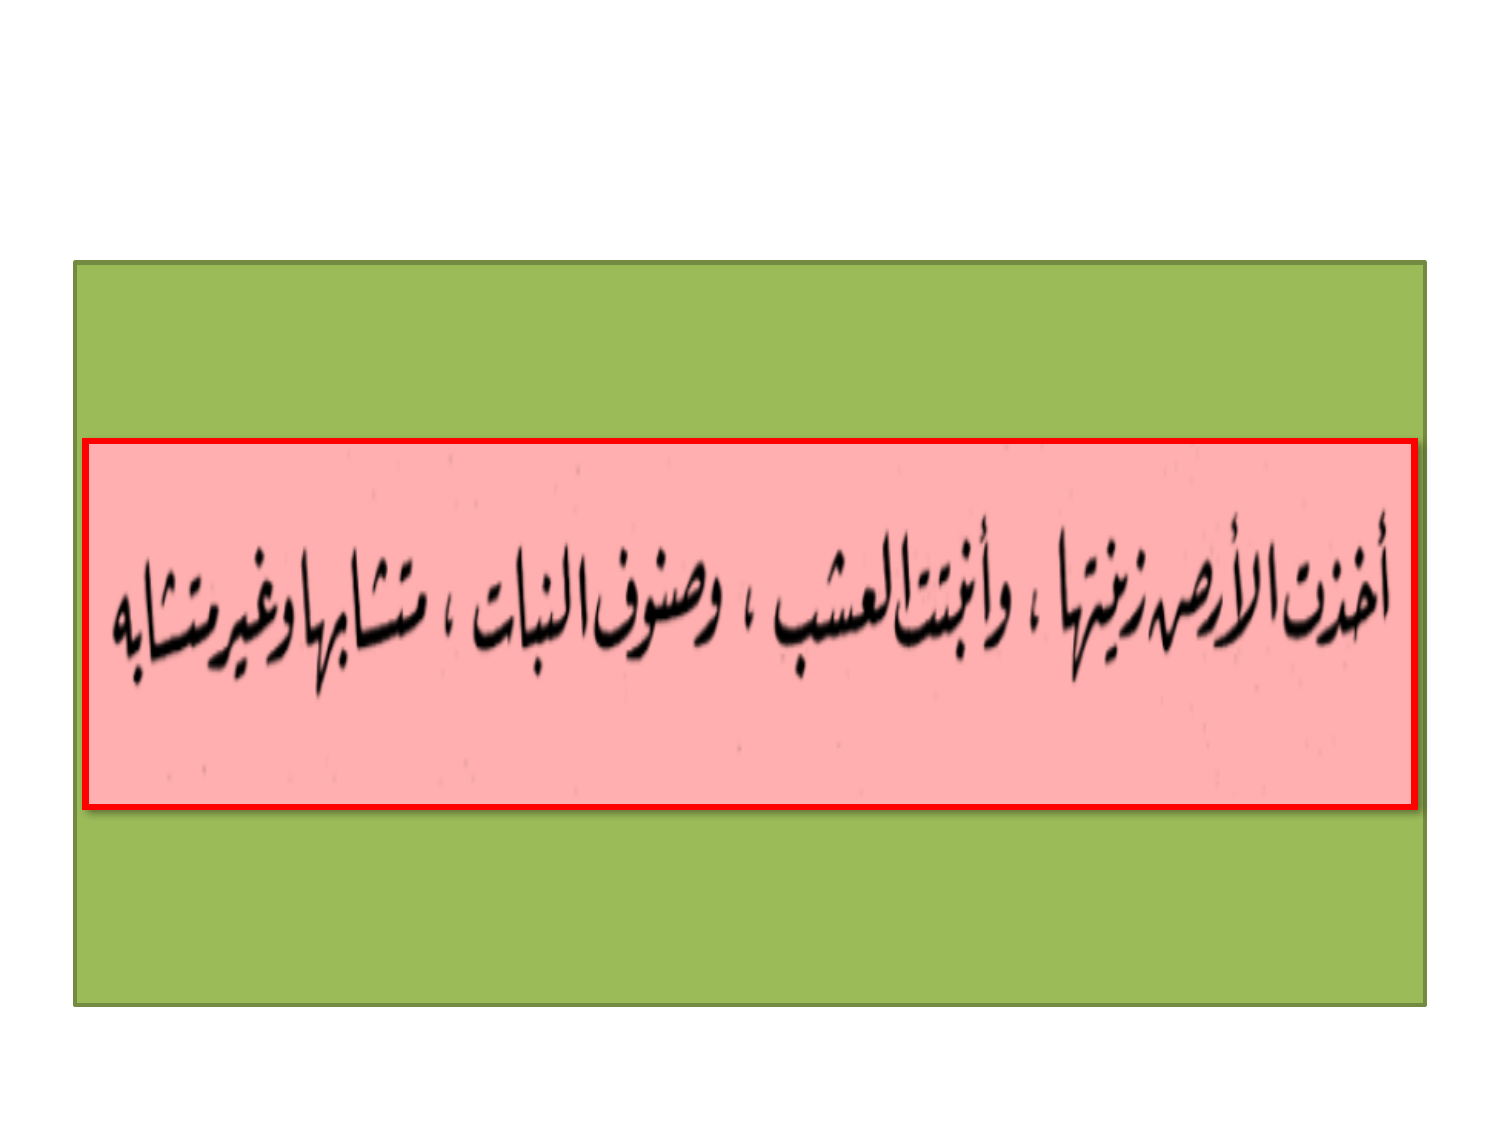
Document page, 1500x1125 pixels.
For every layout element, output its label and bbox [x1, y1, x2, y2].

list [73, 260, 1427, 1007]
picture [88, 444, 1412, 805]
